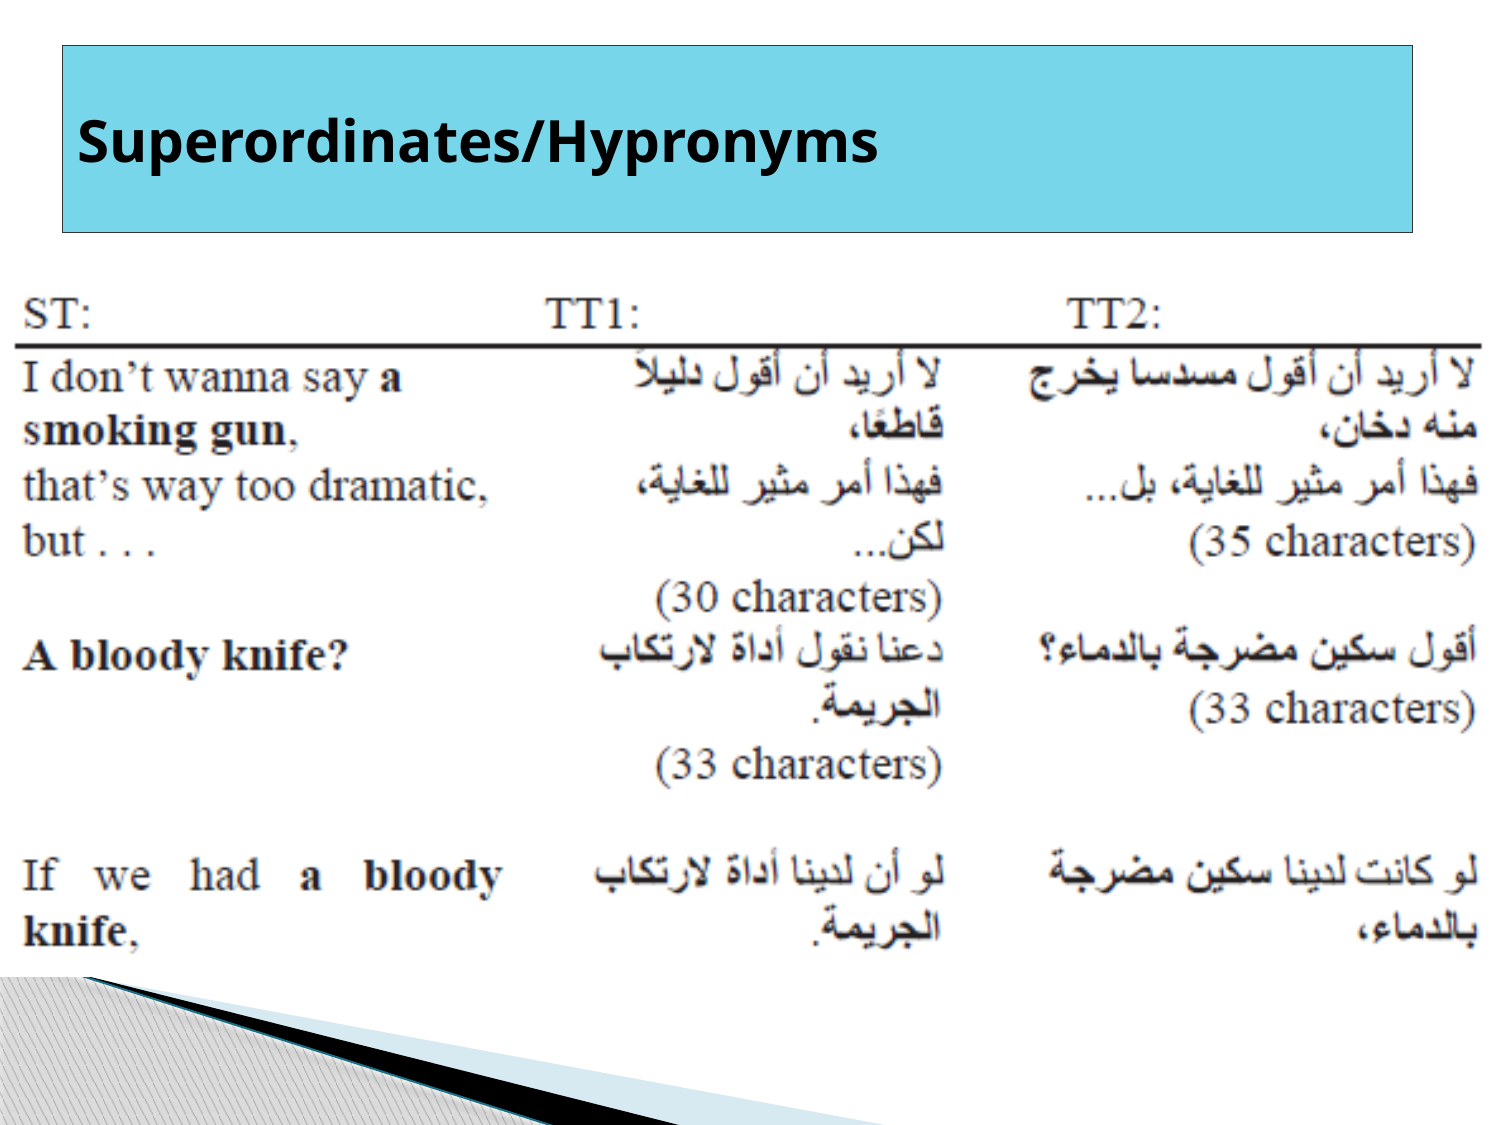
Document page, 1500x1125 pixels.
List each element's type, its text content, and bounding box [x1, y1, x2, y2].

title Superordinates/Hypronyms [62, 45, 1413, 233]
picture [0, 276, 1500, 977]
